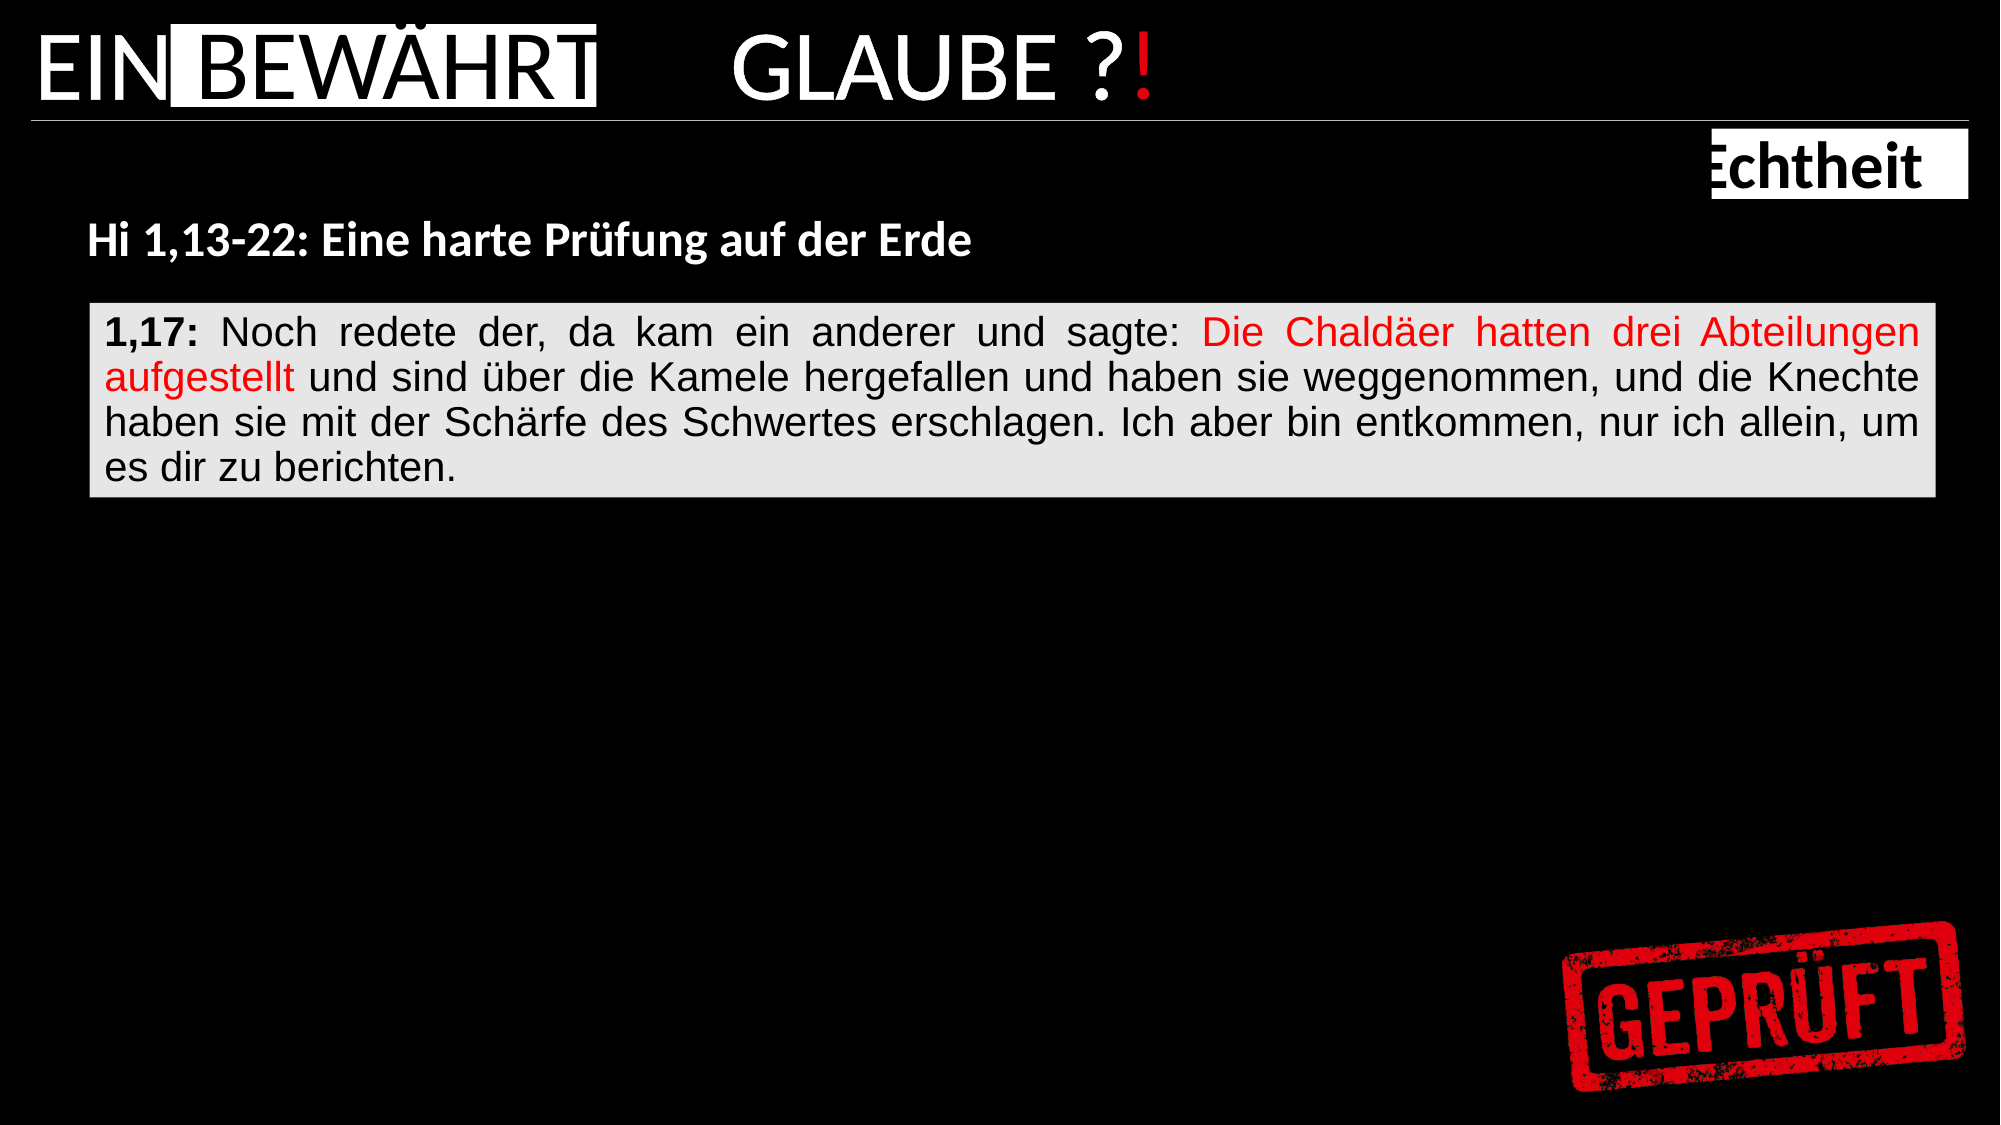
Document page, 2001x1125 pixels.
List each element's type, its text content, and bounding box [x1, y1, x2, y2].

text_box Echtheit [1124, 121, 1969, 210]
picture [1558, 909, 1969, 1099]
text_box Hi 1,13-22: Eine harte Prüfung auf der Erde [72, 198, 1559, 274]
text_box Ein bewährter Glaube ?! [19, 0, 1284, 127]
text_box 1,17: Noch redete der, da kam ein anderer und sagte: Die Chaldäer hatten drei Abteilungen aufgestellt und sind über die Kamele hergefallen und haben sie weggenommen, und die Knechte haben sie mit der Schärfe des Schwertes erschlagen. Ich aber bin entkommen, nur ich allein, um es dir zu berichten. [89, 302, 1936, 498]
text_box Echtheit [1284, 114, 1969, 120]
